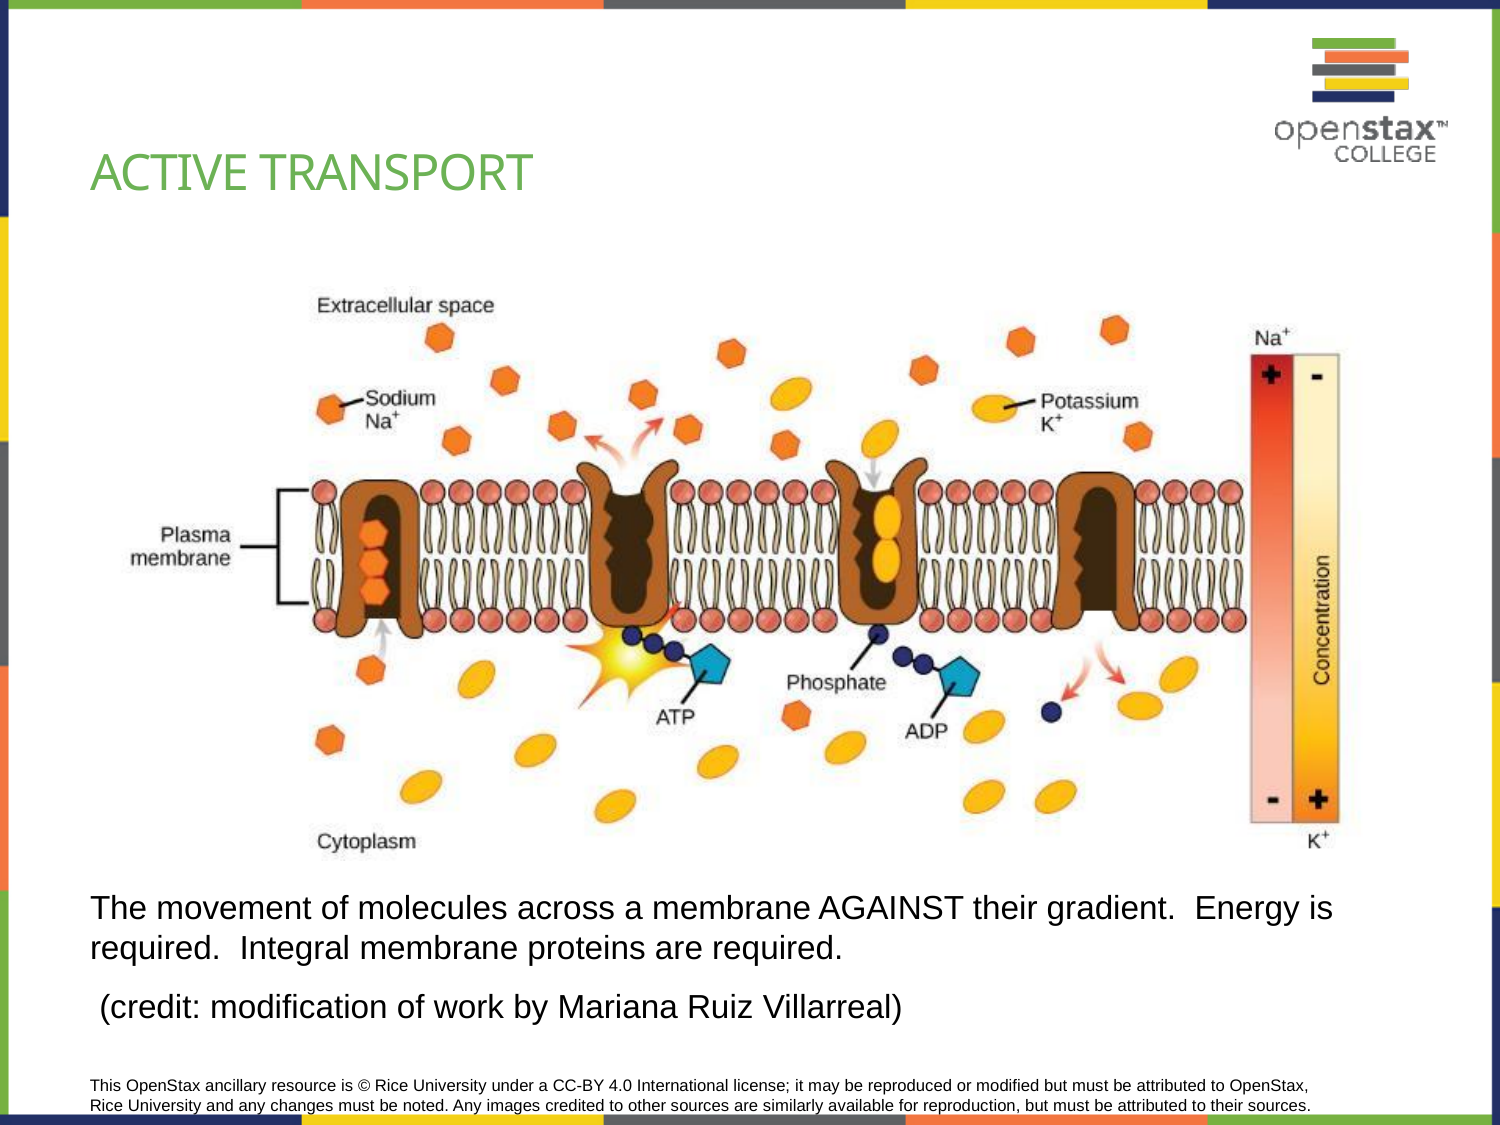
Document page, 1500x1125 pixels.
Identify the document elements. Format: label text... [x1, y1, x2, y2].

title Active transport [75, 100, 1398, 209]
text_box This OpenStax ancillary resource is © Rice University under a CC-BY 4.0 International license; it may be reproduced or modified but must be attributed to OpenStax, Rice University and any changes must be noted. Any images credited to other sources are similarly available for reproduction, but must be attributed to their sources. [75, 1071, 1336, 1114]
picture [0, 0, 1500, 1125]
list The movement of molecules across a membrane AGAINST their gradient. Energy is required. Integral membrane proteins are required. (credit: modification of work by Mariana Ruiz Villarreal) [75, 878, 1398, 1071]
